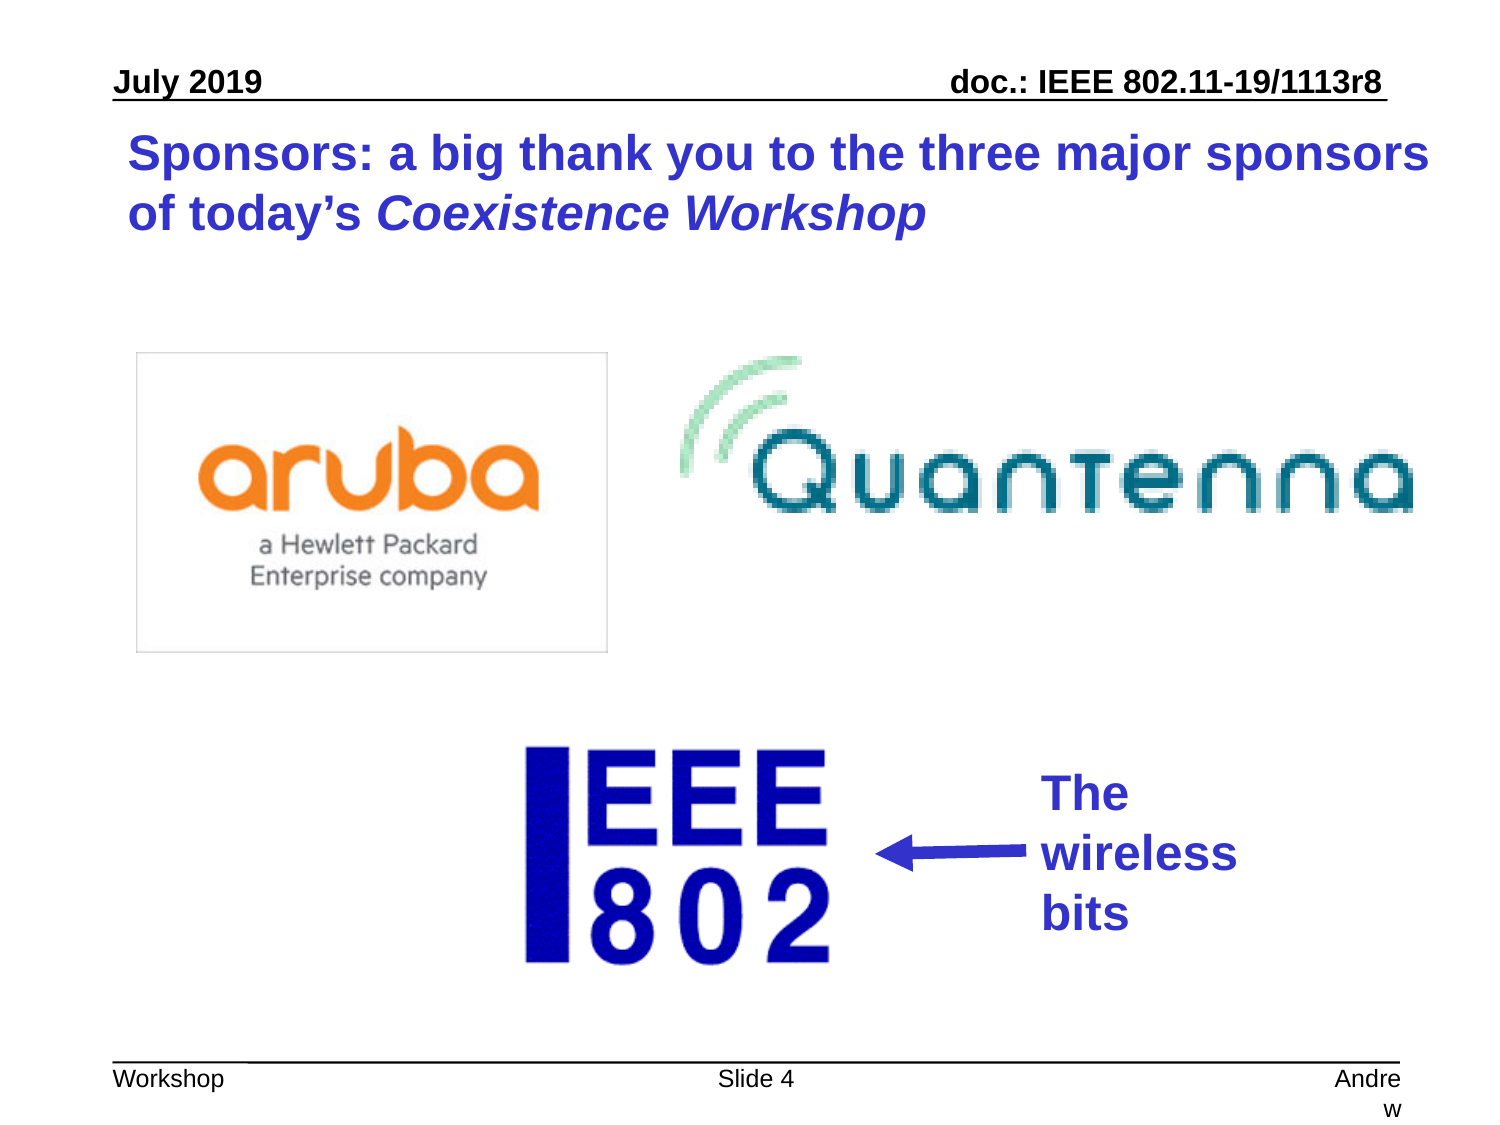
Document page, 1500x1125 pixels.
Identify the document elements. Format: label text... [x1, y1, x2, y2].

slide_number Slide 4 [709, 1061, 803, 1093]
title Sponsors: a big thank you to the three major sponsors of today’s Coexistence Workshop [112, 112, 1488, 288]
picture [680, 356, 1413, 513]
footer Andrew Myles, Cisco [1320, 1061, 1402, 1093]
picture [508, 674, 853, 1034]
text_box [874, 851, 1026, 855]
picture [136, 352, 608, 654]
picture [1365, 464, 1402, 502]
text_box The wireless bits [1026, 753, 1254, 948]
